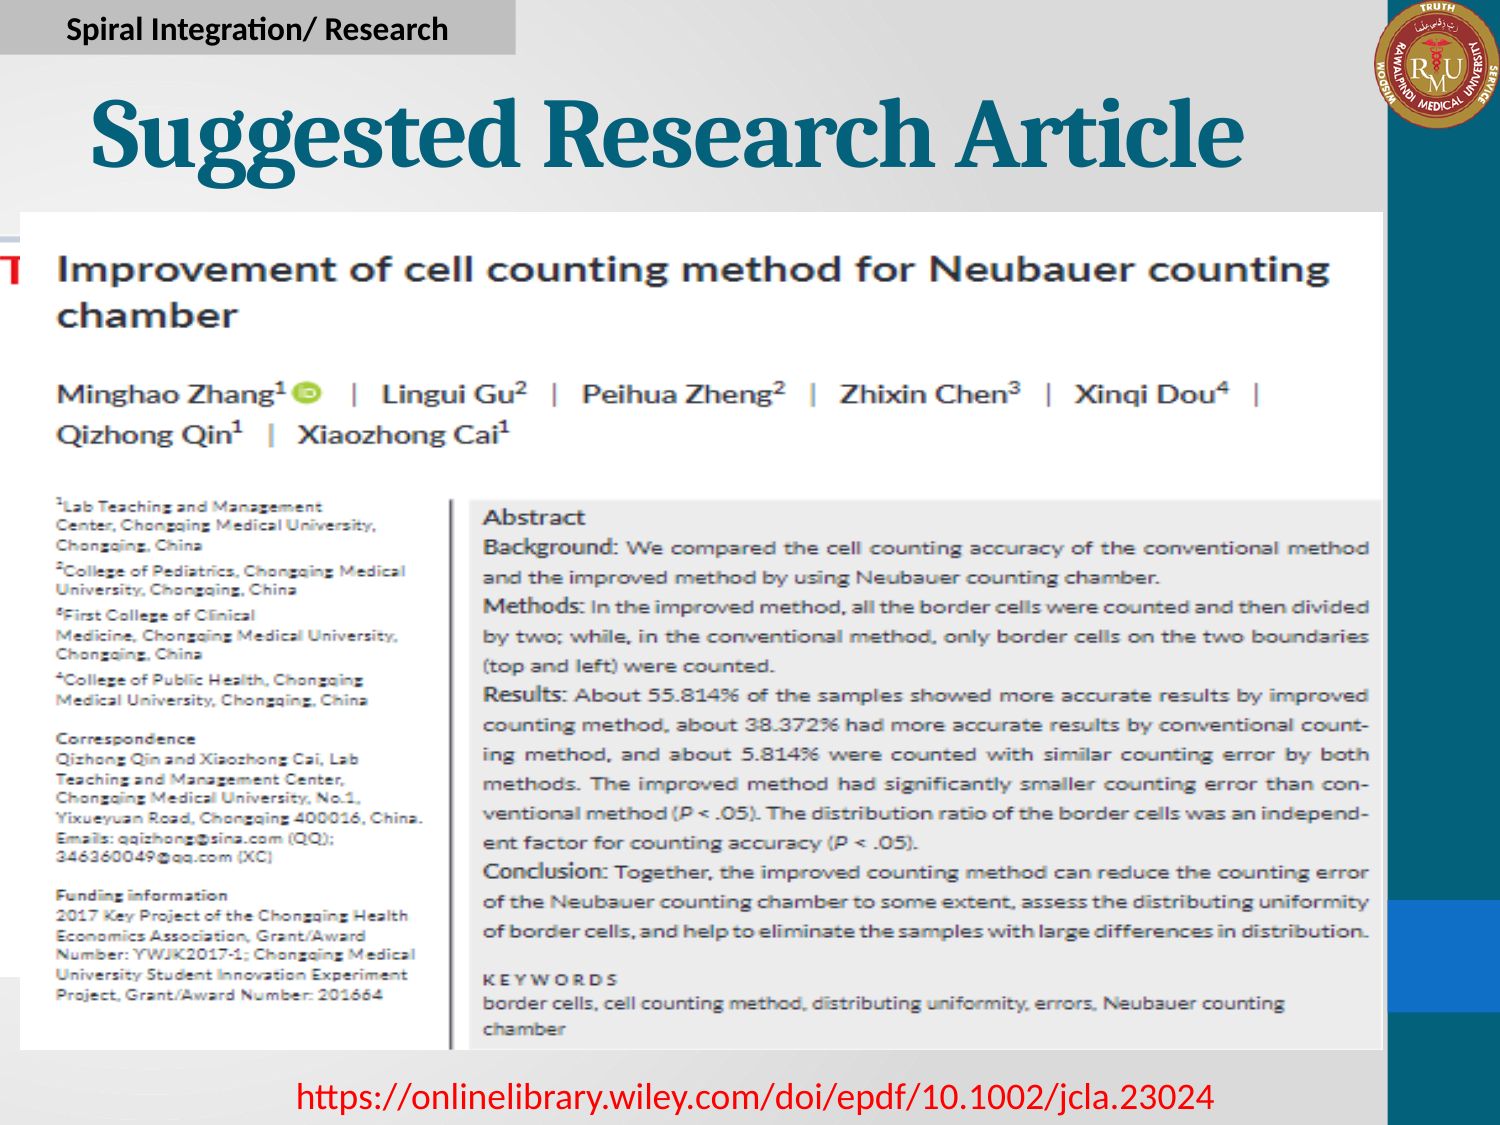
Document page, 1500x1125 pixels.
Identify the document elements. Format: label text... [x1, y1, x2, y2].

text_box Spiral Integration/ Research [0, 0, 516, 55]
picture [1373, 0, 1500, 130]
text_box https://onlinelibrary.wiley.com/doi/epdf/10.1002/jcla.23024 [281, 1064, 1332, 1125]
picture [0, 210, 1384, 1051]
title Suggested Research Article [77, 33, 1328, 203]
